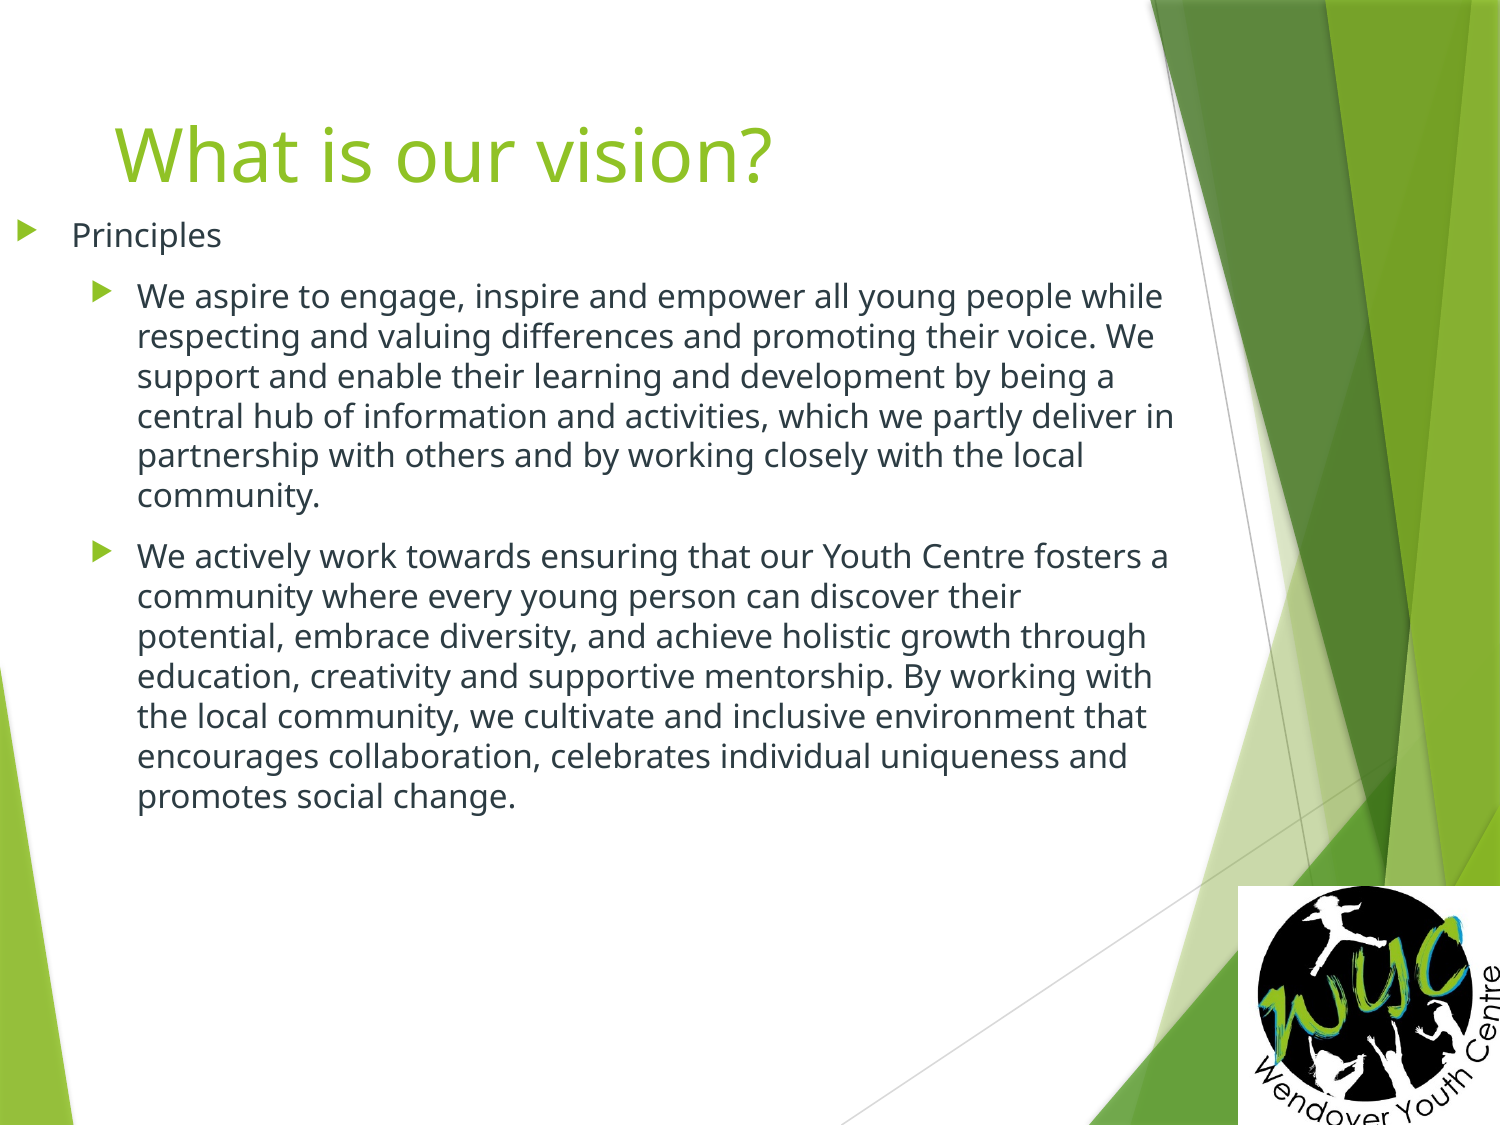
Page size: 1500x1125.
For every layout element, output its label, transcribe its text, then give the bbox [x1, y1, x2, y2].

picture [1238, 886, 1500, 1125]
title What is our vision? [99, 99, 1142, 206]
list Principles We aspire to engage, inspire and empower all young people while respecting and valuing differences and promoting their voice. We support and enable their learning and development by being a central hub of information and activities, which we partly deliver in partnership with others and by working closely with the local community. We actively work towards ensuring that our Youth Centre fosters a community where every young person can discover their potential, embrace diversity, and achieve holistic growth through education, creativity and supportive mentorship. By working with the local community, we cultivate and inclusive environment that encourages collaboration, celebrates individual uniqueness and promotes social change. [0, 206, 1193, 1107]
